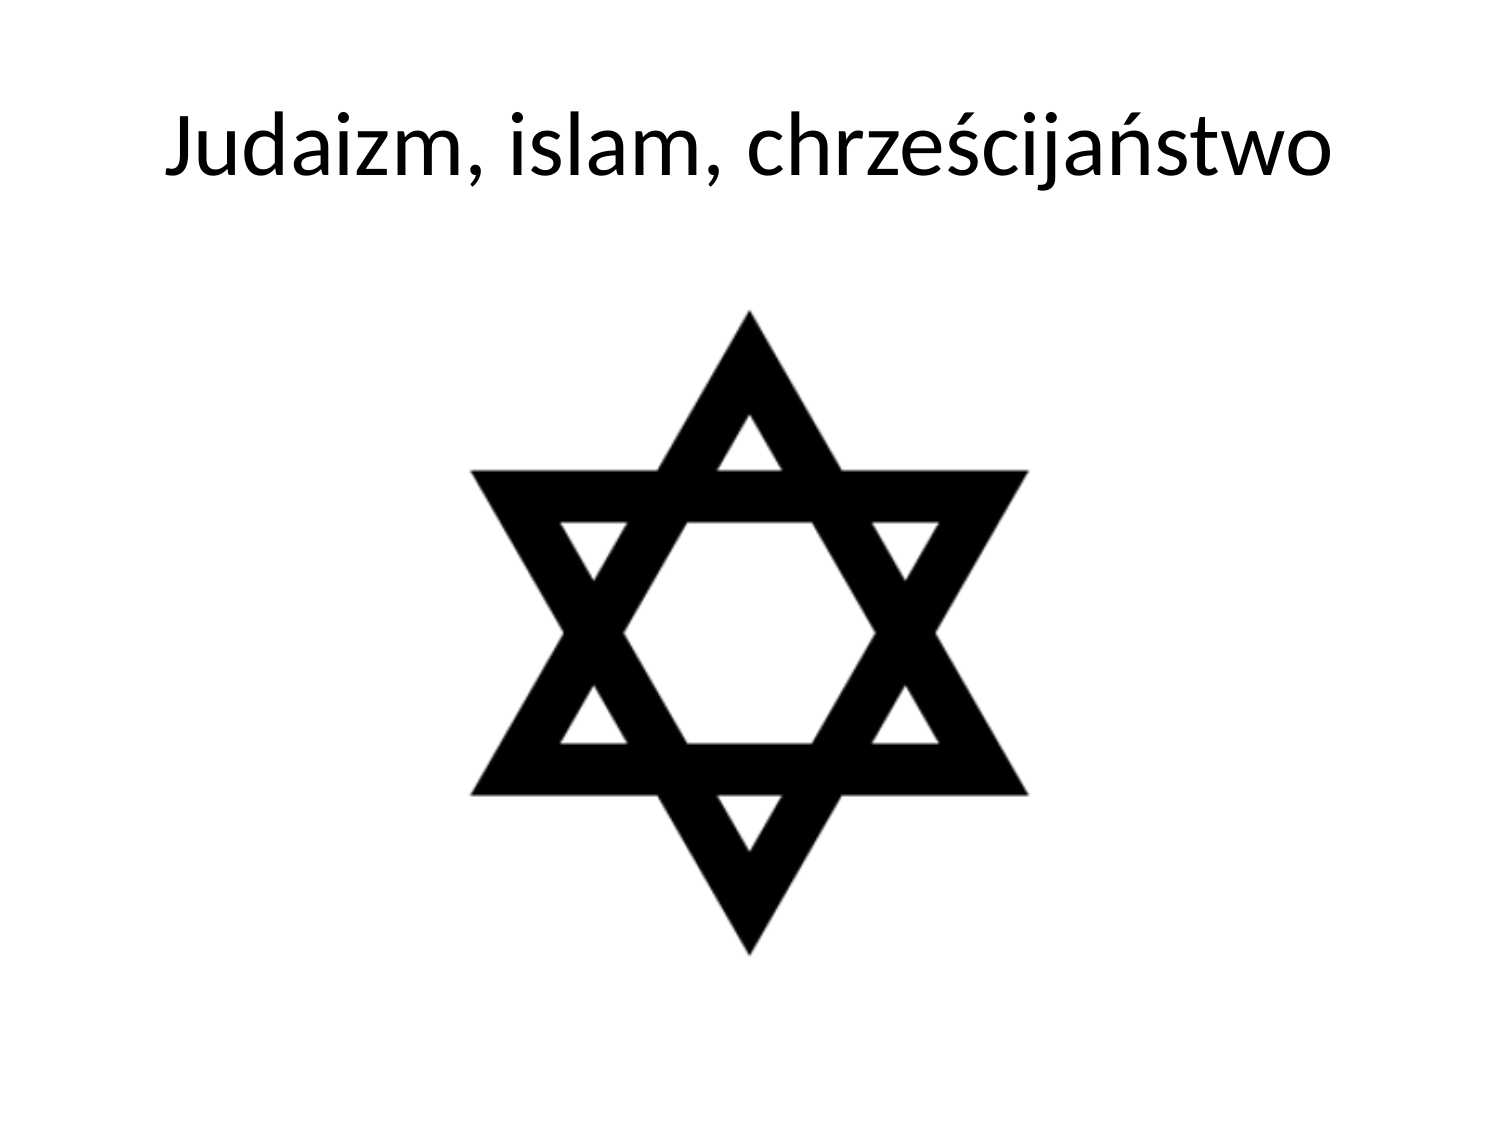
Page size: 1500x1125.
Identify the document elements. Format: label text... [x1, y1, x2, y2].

title Judaizm, islam, chrześcijaństwo [75, 45, 1425, 233]
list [378, 262, 1122, 1006]
